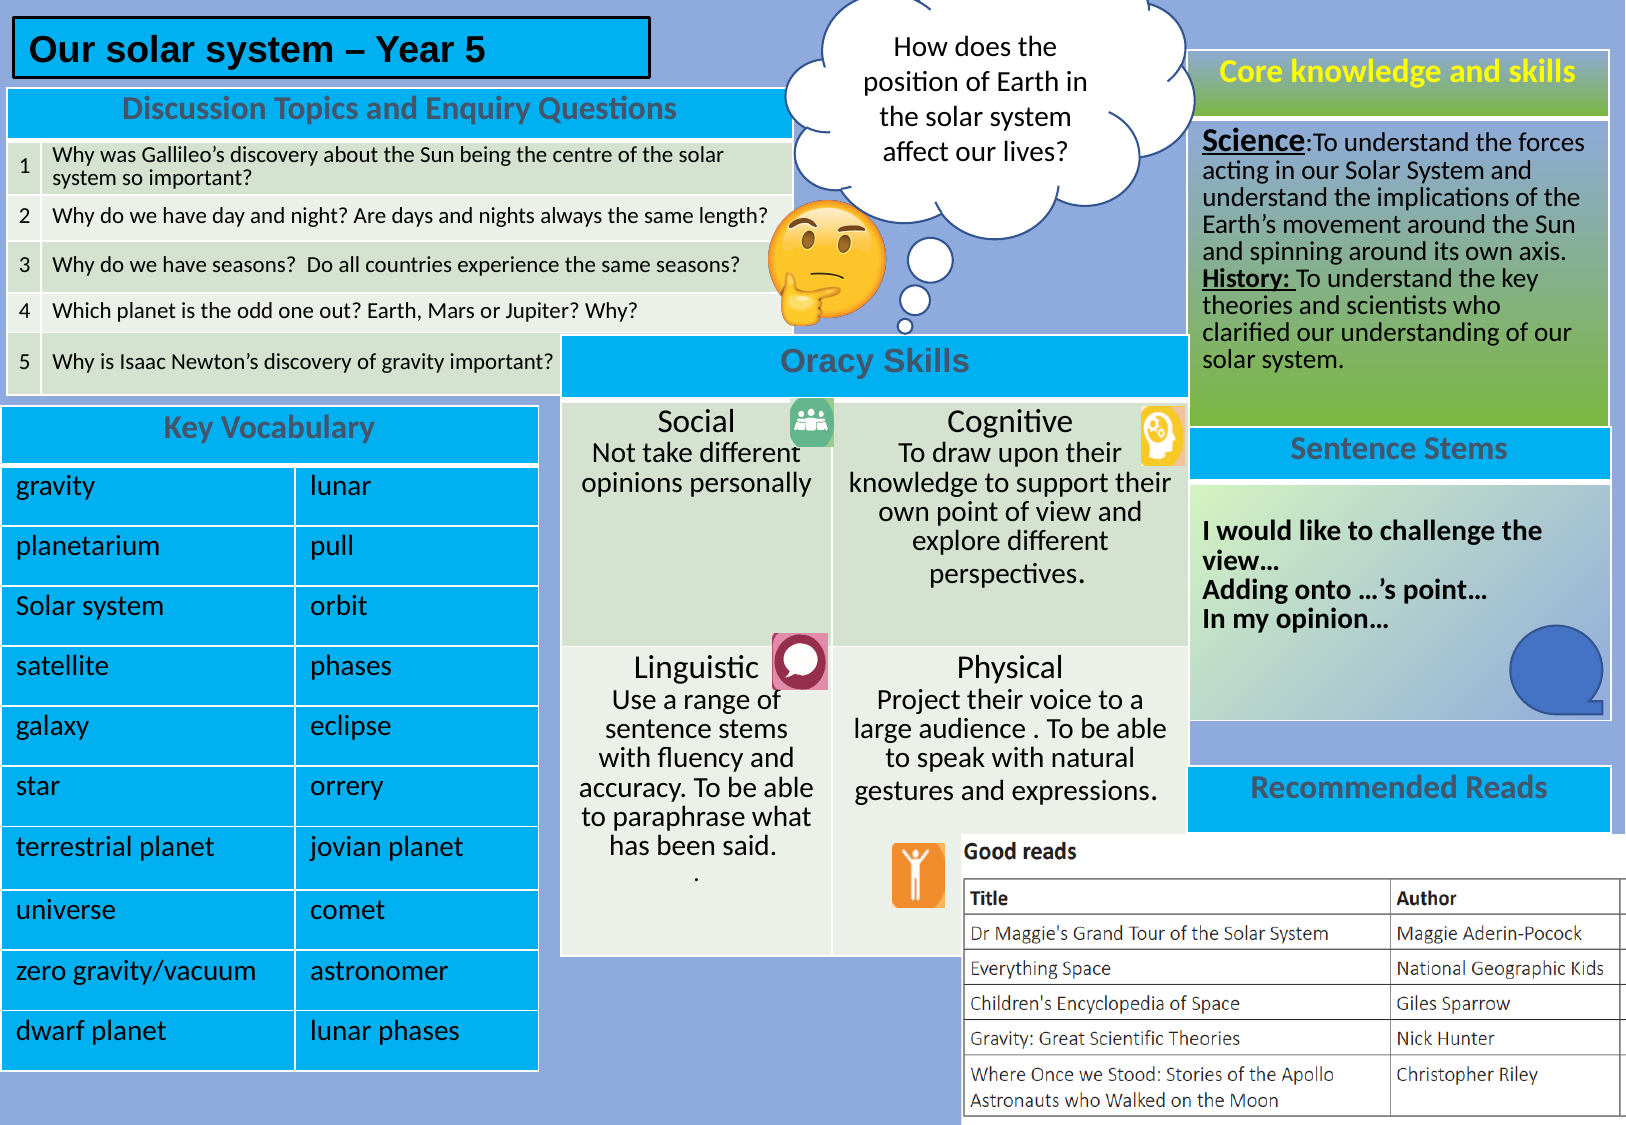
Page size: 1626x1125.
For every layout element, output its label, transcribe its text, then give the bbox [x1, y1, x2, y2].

table_cell lunar phases [296, 1011, 538, 1070]
table_cell Why do we have seasons? Do all countries experience the same seasons? [42, 242, 764, 292]
table_cell zero gravity/vacuum [2, 951, 294, 1010]
table_header Discussion Topics and Enquiry Questions [8, 89, 792, 138]
table_cell 2 [8, 196, 40, 240]
table_header Oracy Skills [562, 336, 1188, 397]
table_header Key Vocabulary [2, 407, 538, 463]
picture [1141, 406, 1185, 466]
text_box Our solar system – Year 5 [13, 17, 650, 78]
text_box [1509, 624, 1604, 716]
table_cell Linguistic Use a range of sentence stems with fluency and accuracy. To be able to paraphrase what has been said. . [562, 647, 831, 955]
table_cell comet [296, 891, 538, 949]
picture [790, 398, 834, 447]
table_header Core knowledge and skills [1188, 51, 1608, 116]
table_cell astronomer [296, 951, 538, 1010]
table_cell jovian planet [296, 827, 538, 889]
table_cell Why was Gallileo’s discovery about the Sun being the centre of the solar system so important? [42, 143, 792, 194]
table_cell Solar system [2, 587, 294, 645]
table_cell universe [2, 891, 294, 949]
table_cell star [2, 767, 294, 826]
table_cell pull [296, 527, 538, 585]
table_cell terrestrial planet [2, 827, 294, 889]
table_cell 3 [8, 242, 40, 292]
table_cell 4 [8, 294, 40, 332]
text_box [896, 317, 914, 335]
table_cell galaxy [2, 707, 294, 765]
table_cell dwarf planet [2, 1011, 294, 1070]
picture [892, 843, 945, 908]
table_cell phases [296, 647, 538, 705]
table_cell 1 [8, 143, 40, 194]
table_cell I would like to challenge the view… Adding onto …’s point… In my opinion… [1190, 485, 1610, 720]
table_cell satellite [2, 647, 294, 705]
table_cell Cognitive To draw upon their knowledge to support their own point of view and explore different perspectives. [833, 403, 1188, 646]
table_cell Science:To understand the forces acting in our Solar System and understand the implications of the Earth’s movement around the Sun and spinning around its own axis. History: To understand the key theories and scientists who clarified our understanding of our solar system. [1188, 121, 1608, 426]
picture [961, 834, 1626, 1125]
picture [764, 200, 890, 326]
table_cell Why do we have day and night? Are days and nights always the same length? [42, 196, 792, 240]
table_cell Why is Isaac Newton’s discovery of gravity important? [42, 333, 792, 394]
text_box How does the position of Earth in the solar system affect our lives? [784, 0, 1196, 241]
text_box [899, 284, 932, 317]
table_cell orrery [296, 767, 538, 826]
table_cell lunar [296, 468, 538, 525]
table_cell Social Not take different opinions personally [562, 403, 831, 646]
table_cell eclipse [296, 707, 538, 765]
table_cell Which planet is the odd one out? Earth, Mars or Jupiter? Why? [42, 294, 792, 332]
table_cell 5 [8, 333, 40, 394]
table_cell gravity [2, 468, 294, 525]
table_header Sentence Stems [1190, 428, 1610, 479]
table_cell orbit [296, 587, 538, 645]
table_header Recommended Reads [1188, 767, 1610, 832]
text_box How does the position of Earth in the solar system affect our lives? [906, 236, 954, 284]
picture [772, 633, 828, 691]
table_cell Physical Project their voice to a large audience . To be able to speak with natural gestures and expressions. [833, 647, 1188, 955]
table_cell planetarium [2, 527, 294, 585]
